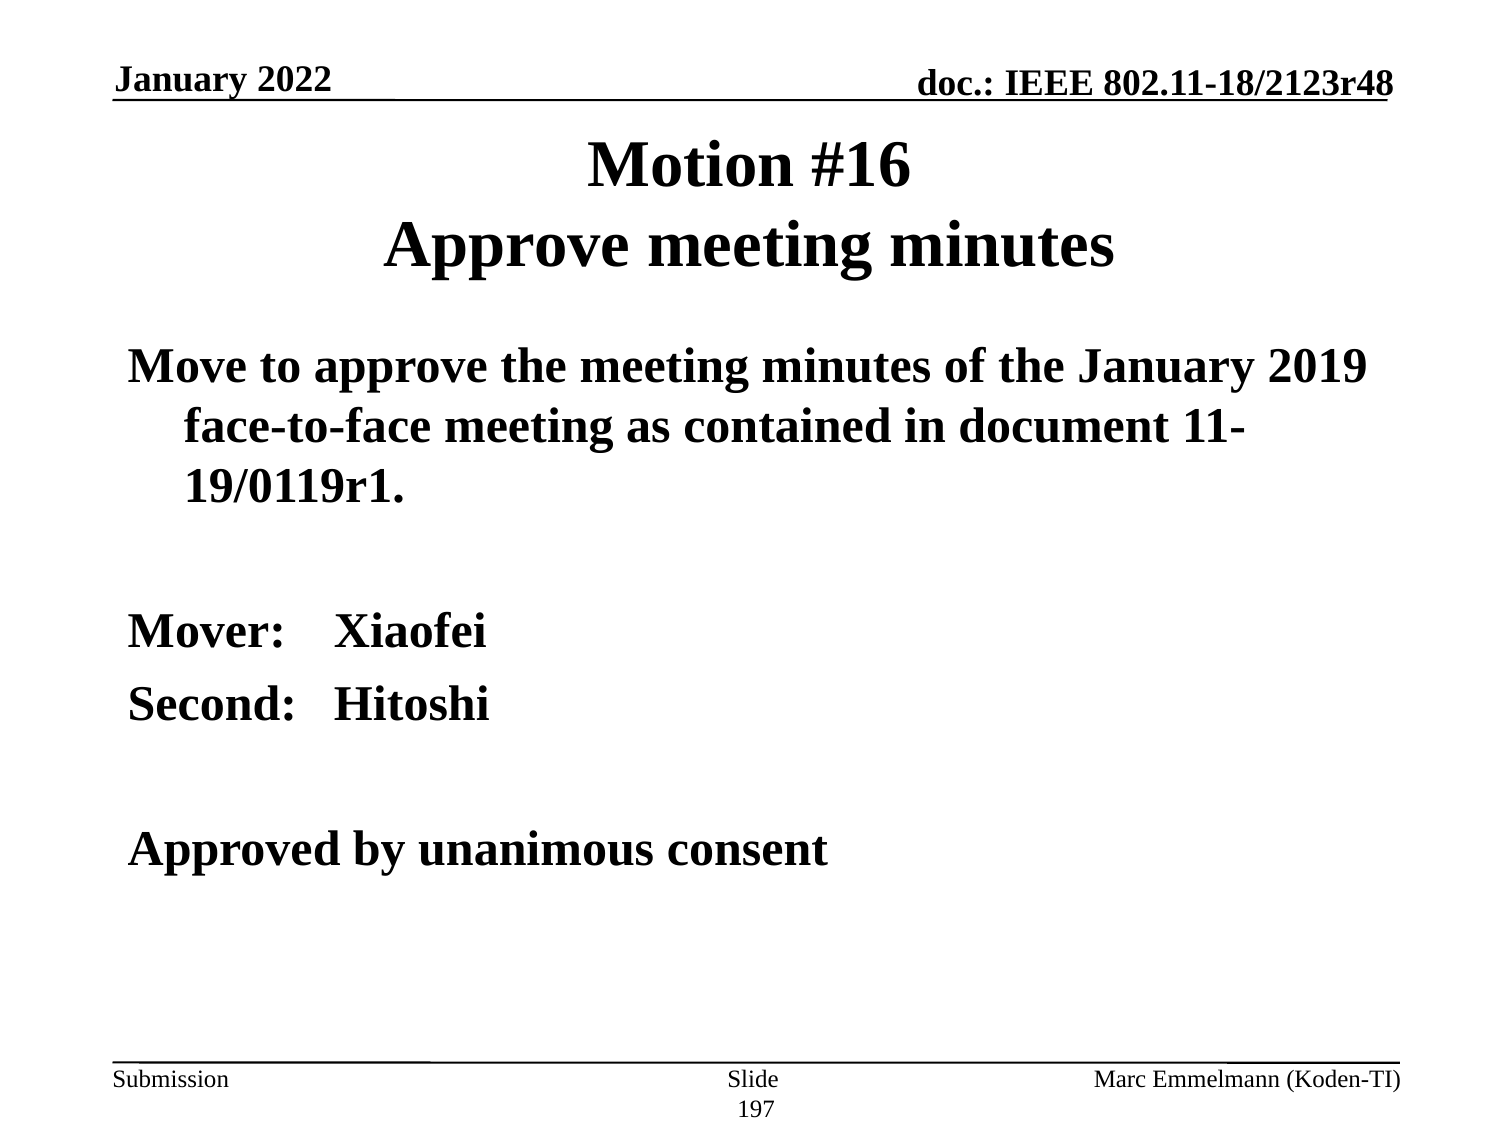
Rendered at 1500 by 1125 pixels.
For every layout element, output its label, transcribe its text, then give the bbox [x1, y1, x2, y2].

title Motion #16 Approve meeting minutes [112, 112, 1388, 288]
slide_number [114, 54, 423, 100]
slide_number Slide 197 [712, 1061, 800, 1123]
footer Marc Emmelmann (Koden-TI) [878, 1061, 1402, 1093]
list Move to approve the meeting minutes of the January 2019 face-to-face meeting as contained in document 11-19/0119r1. Mover: Xiaofei Second: Hitoshi Approved by unanimous consent [112, 324, 1388, 1000]
